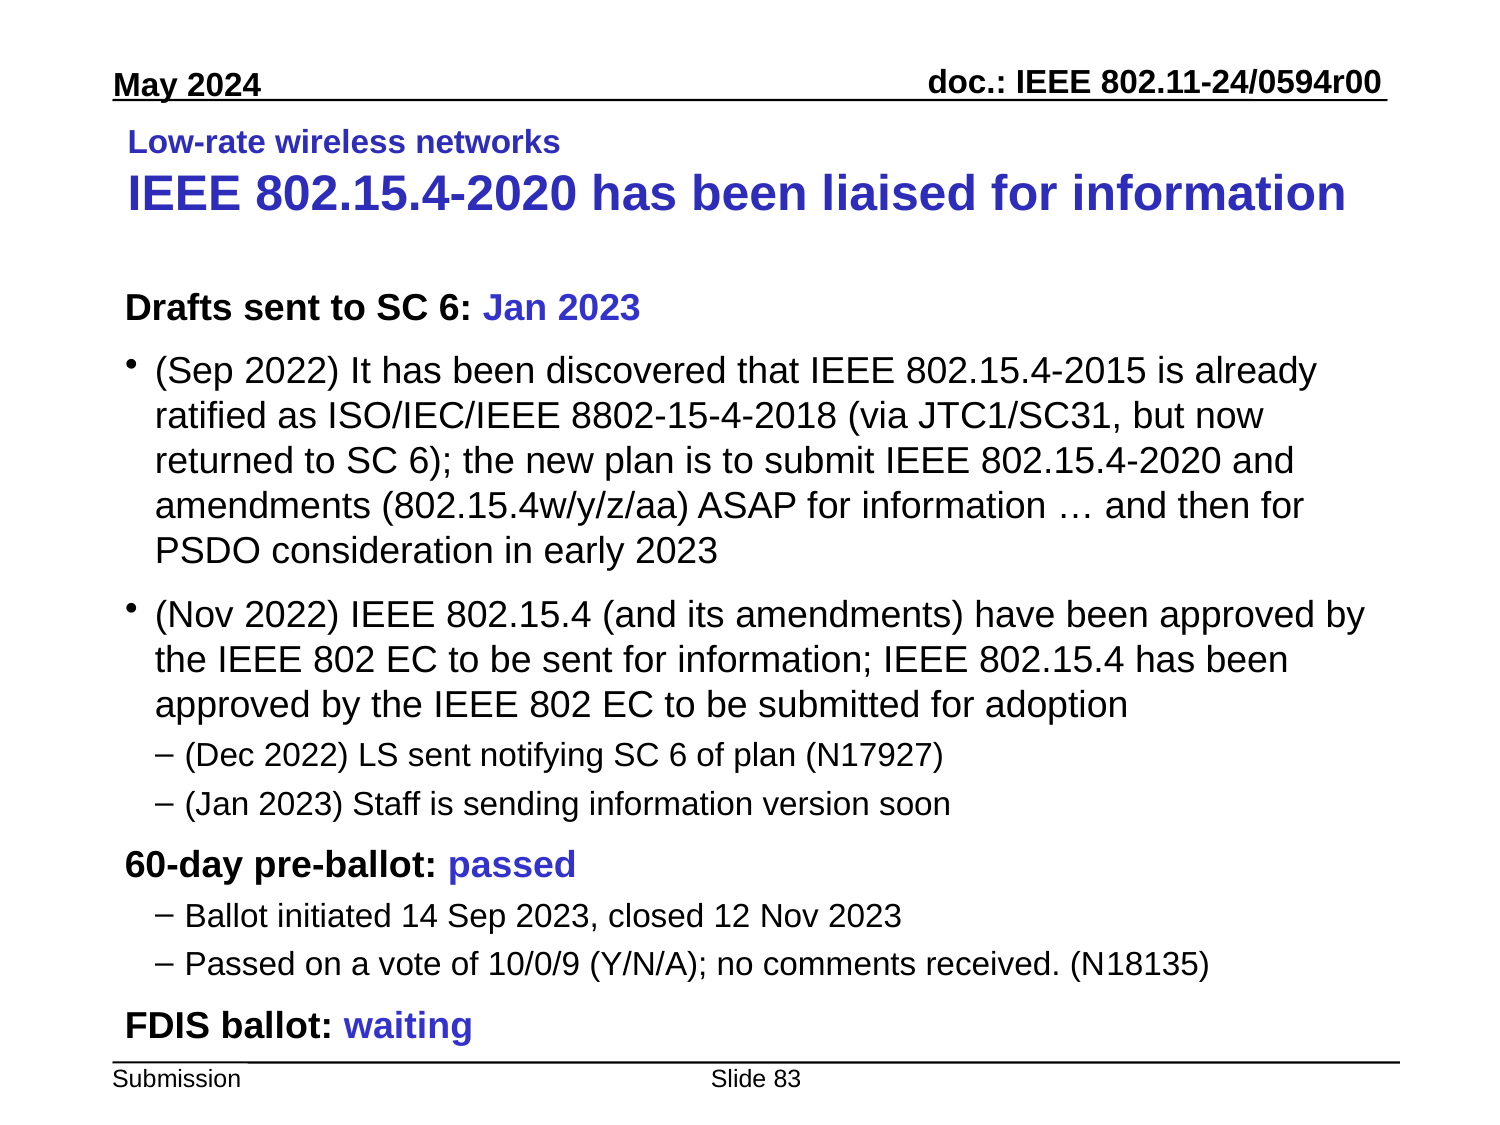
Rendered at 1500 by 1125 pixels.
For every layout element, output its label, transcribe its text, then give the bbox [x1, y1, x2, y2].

title Low-rate wireless networks IEEE 802.15.4-2020 has been liaised for information [112, 112, 1388, 288]
list Drafts sent to SC 6: Jan 2023 (Sep 2022) It has been discovered that IEEE 802.15.4-2015 is already ratified as ISO/IEC/IEEE 8802-15-4-2018 (via JTC1/SC31, but now returned to SC 6); the new plan is to submit IEEE 802.15.4-2020 and amendments (802.15.4w/y/z/aa) ASAP for information … and then for PSDO consideration in early 2023 (Nov 2022) IEEE 802.15.4 (and its amendments) have been approved by the IEEE 802 EC to be sent for information; IEEE 802.15.4 has been approved by the IEEE 802 EC to be submitted for adoption (Dec 2022) LS sent notifying SC 6 of plan (N17927) (Jan 2023) Staff is sending information version soon 60-day pre-ballot: passed Ballot initiated 14 Sep 2023, closed 12 Nov 2023 Passed on a vote of 10/0/9 (Y/N/A); no comments received. (N18135) FDIS ballot: waiting [109, 275, 1385, 950]
slide_number Slide 83 [709, 1061, 803, 1093]
